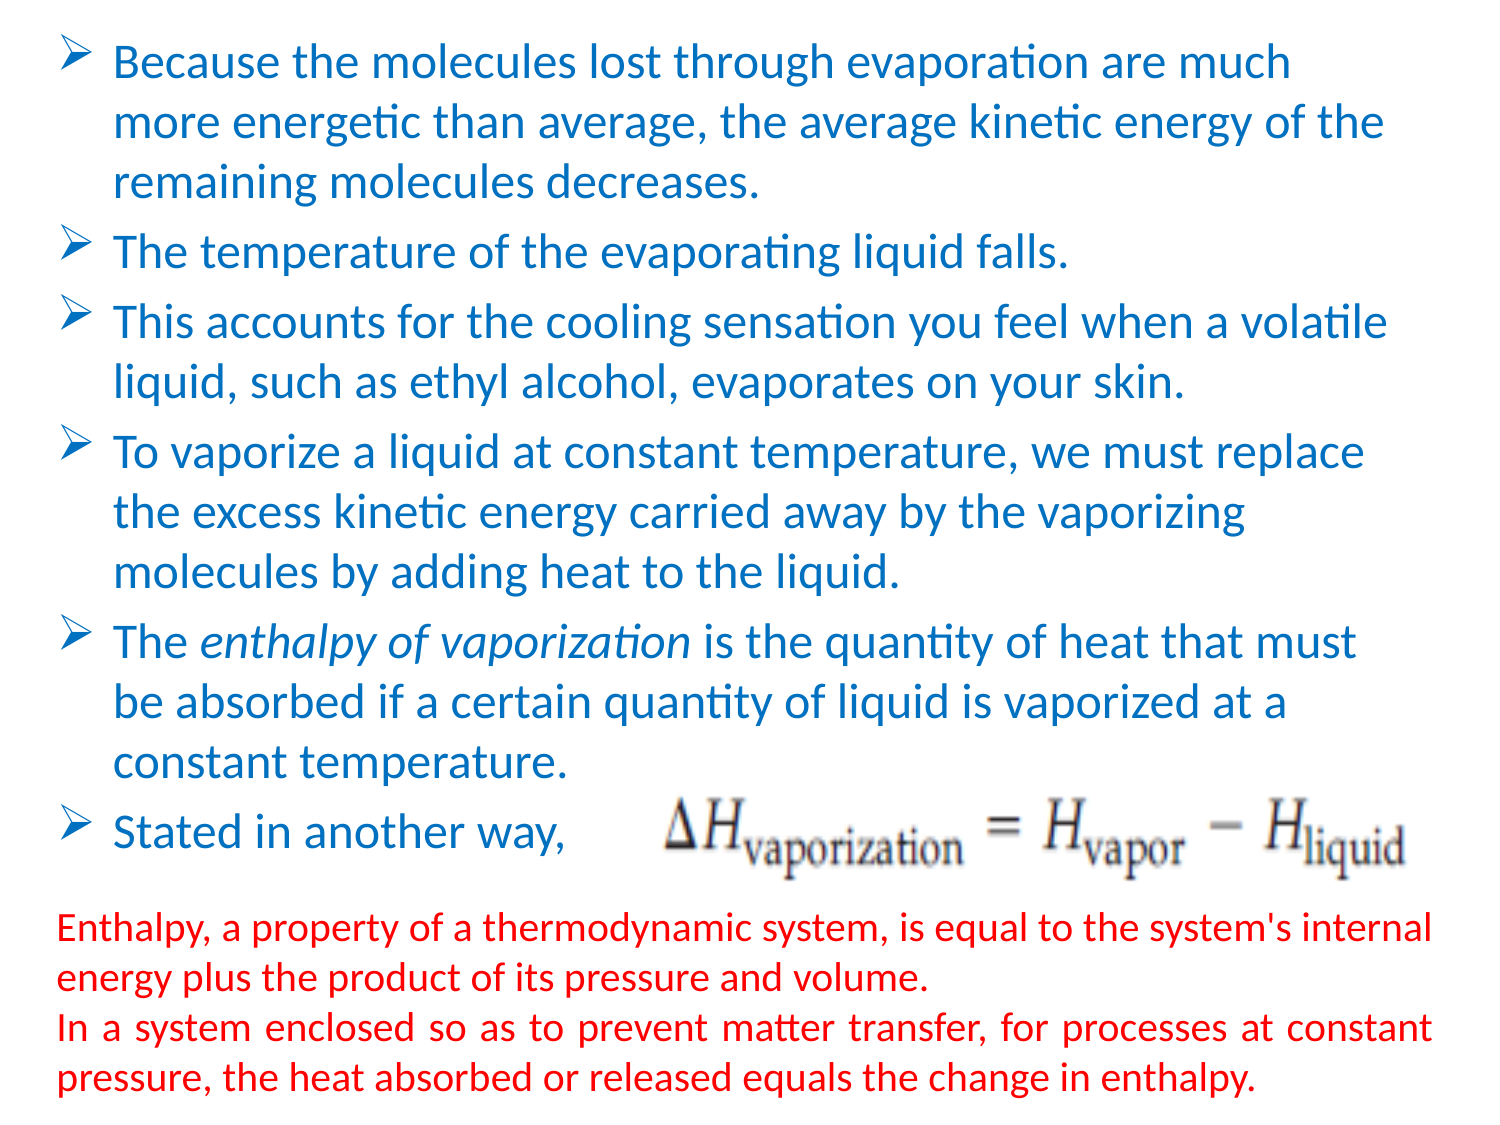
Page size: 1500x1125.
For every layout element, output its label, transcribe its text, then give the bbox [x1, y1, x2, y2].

picture [629, 768, 1449, 893]
text_box Enthalpy, a property of a thermodynamic system, is equal to the system's internal energy plus the product of its pressure and volume. In a system enclosed so as to prevent matter transfer, for processes at constant pressure, the heat absorbed or released equals the change in enthalpy. [41, 892, 1449, 1107]
list Because the molecules lost through evaporation are much more energetic than average, the average kinetic energy of the remaining molecules decreases. The temperature of the evaporating liquid falls. This accounts for the cooling sensation you feel when a volatile liquid, such as ethyl alcohol, evaporates on your skin. To vaporize a liquid at constant temperature, we must replace the excess kinetic energy carried away by the vaporizing molecules by adding heat to the liquid. The enthalpy of vaporization is the quantity of heat that must be absorbed if a certain quantity of liquid is vaporized at a constant temperature. Stated in another way, [41, 20, 1404, 621]
